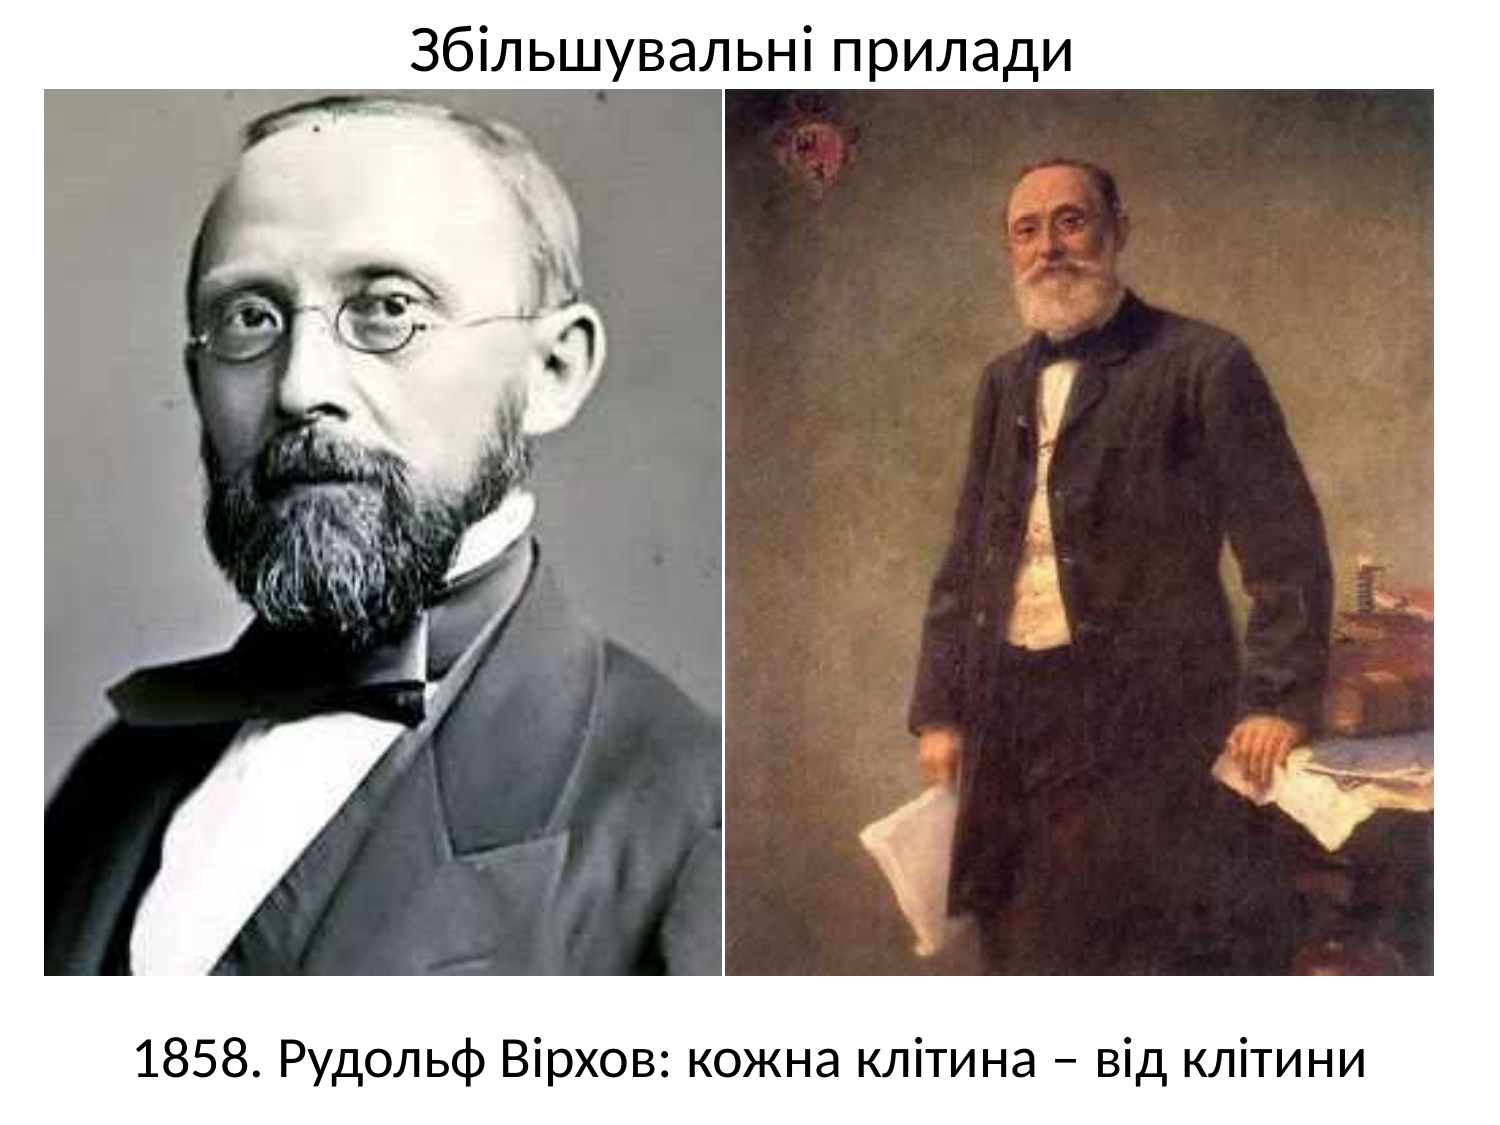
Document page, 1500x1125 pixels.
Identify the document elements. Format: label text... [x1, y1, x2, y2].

picture [725, 89, 1435, 977]
title Збільшувальні прилади [75, 0, 1425, 89]
picture [44, 89, 722, 977]
list 1858. Рудольф Вірхов: кожна клітина – від клітини [75, 1011, 1425, 1125]
